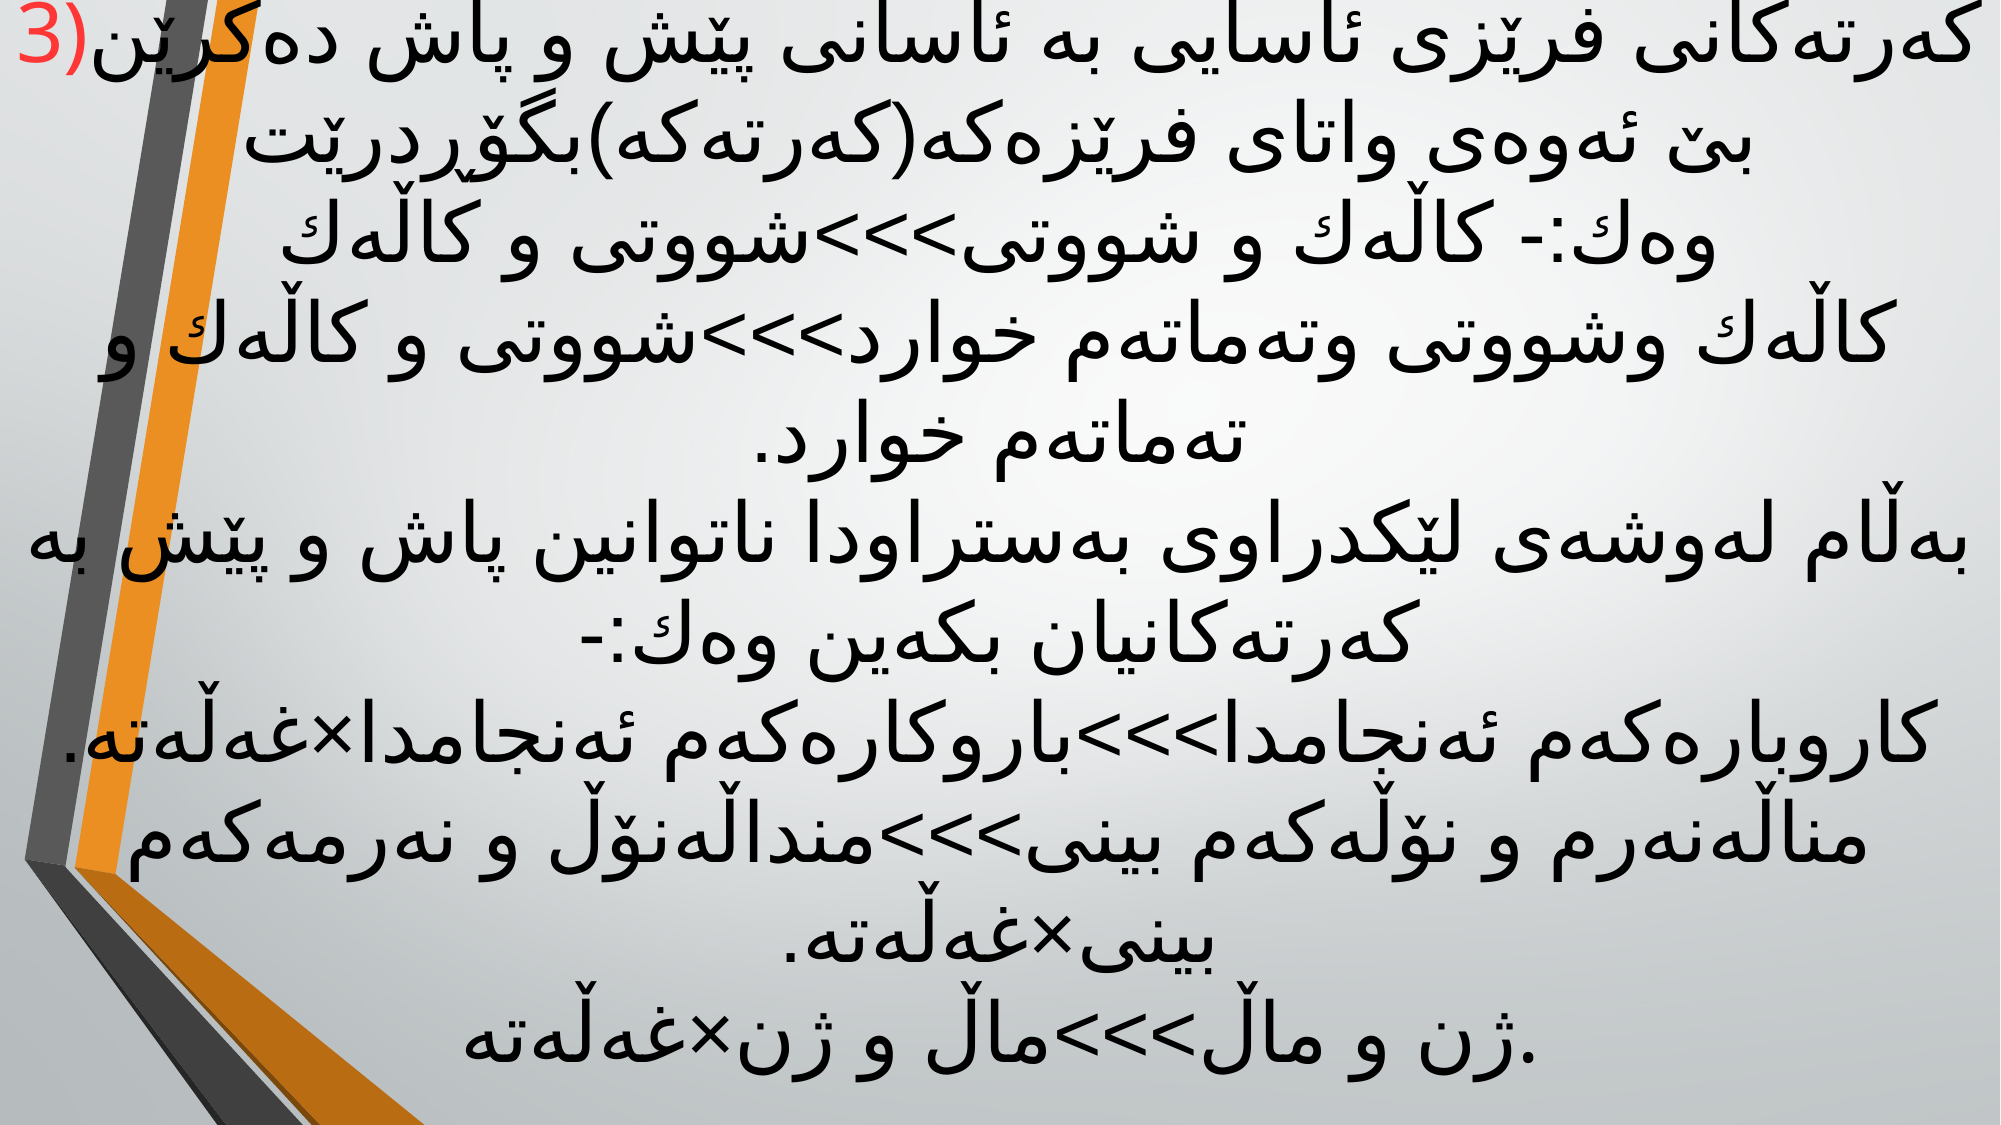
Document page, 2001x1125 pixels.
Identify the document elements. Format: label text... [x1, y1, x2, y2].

title 3)کەرتەکانی فرێزی ئاسایی بە ئاسانی پێش و پاش دەکرێن بێ ئەوەی واتای فرێزەکە(کەرتەکە)بگۆڕدرێت وەك:- کاڵەك و شووتی>>>شووتی و کاڵەك کاڵەك وشووتی وتەماتەم خوارد>>>‌شووتی و کاڵەك و تەماتەم خوارد. بەڵام لەوشەی لێکدراوی بەستراودا ناتوانین پاش و پێش بە کەرتەکانیان بکەین وەك:- کاروبارەکەم ئەنجامدا>>>باروکارەکەم ئەنجامدا×غەڵەتە. مناڵەنەرم و نۆڵەکەم بینی>>>منداڵەنۆڵ و نەرمەکەم بینی×غەڵەتە. ژن و ماڵ>>>ماڵ و ژن×غەڵەتە. [0, 33, 2000, 1125]
